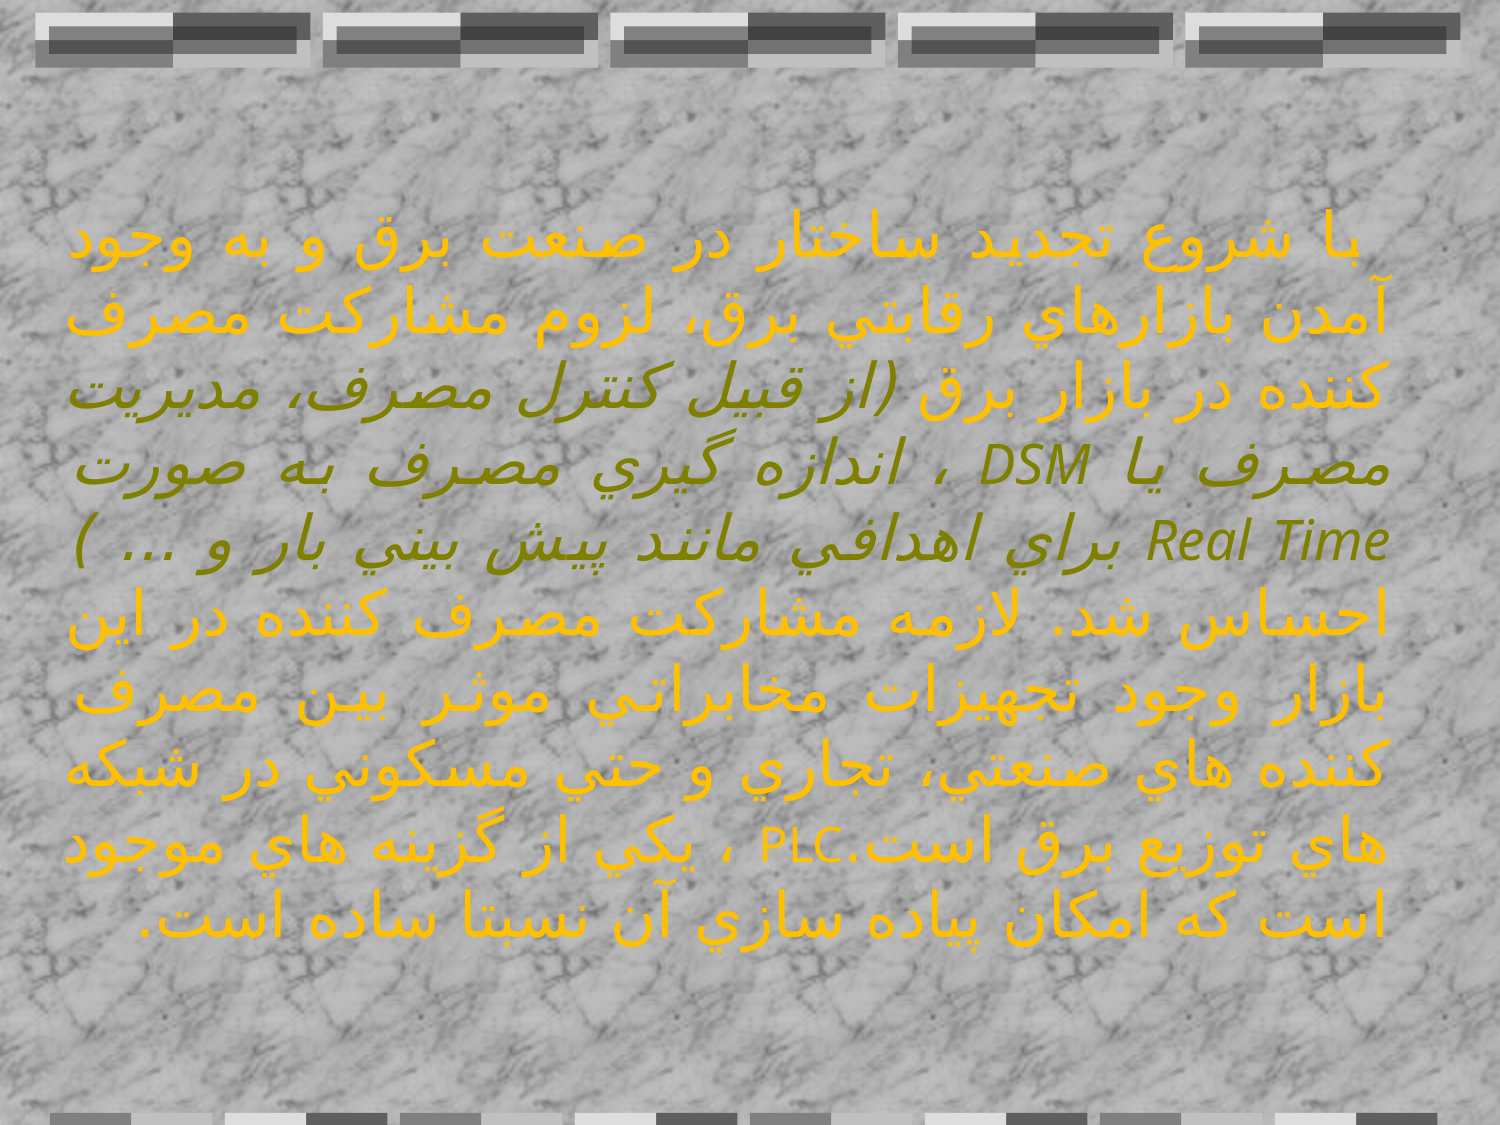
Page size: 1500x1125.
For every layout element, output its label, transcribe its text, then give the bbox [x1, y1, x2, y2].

list با شروع تجديد ساختار در صنعت برق و به وجود آمدن بازارهاي رقابتي برق، لزوم مشارکت مصرف کننده در بازار برق (از قبيل کنترل مصرف، مديريت مصرف يا DSM ، اندازه گيري مصرف به صورت Real Time براي اهدافي مانند پيش بيني بار و ... ) احساس شد. لازمه مشارکت مصرف کننده در اين بازار وجود تجهيزات مخابراتي موثر بين مصرف کننده هاي صنعتي، تجاري و حتي مسکوني در شبکه هاي توزيع برق است.PLC ، يکي از گزينه هاي موجود است که امکان پياده سازي آن نسبتا ساده است. [46, 187, 1454, 1020]
